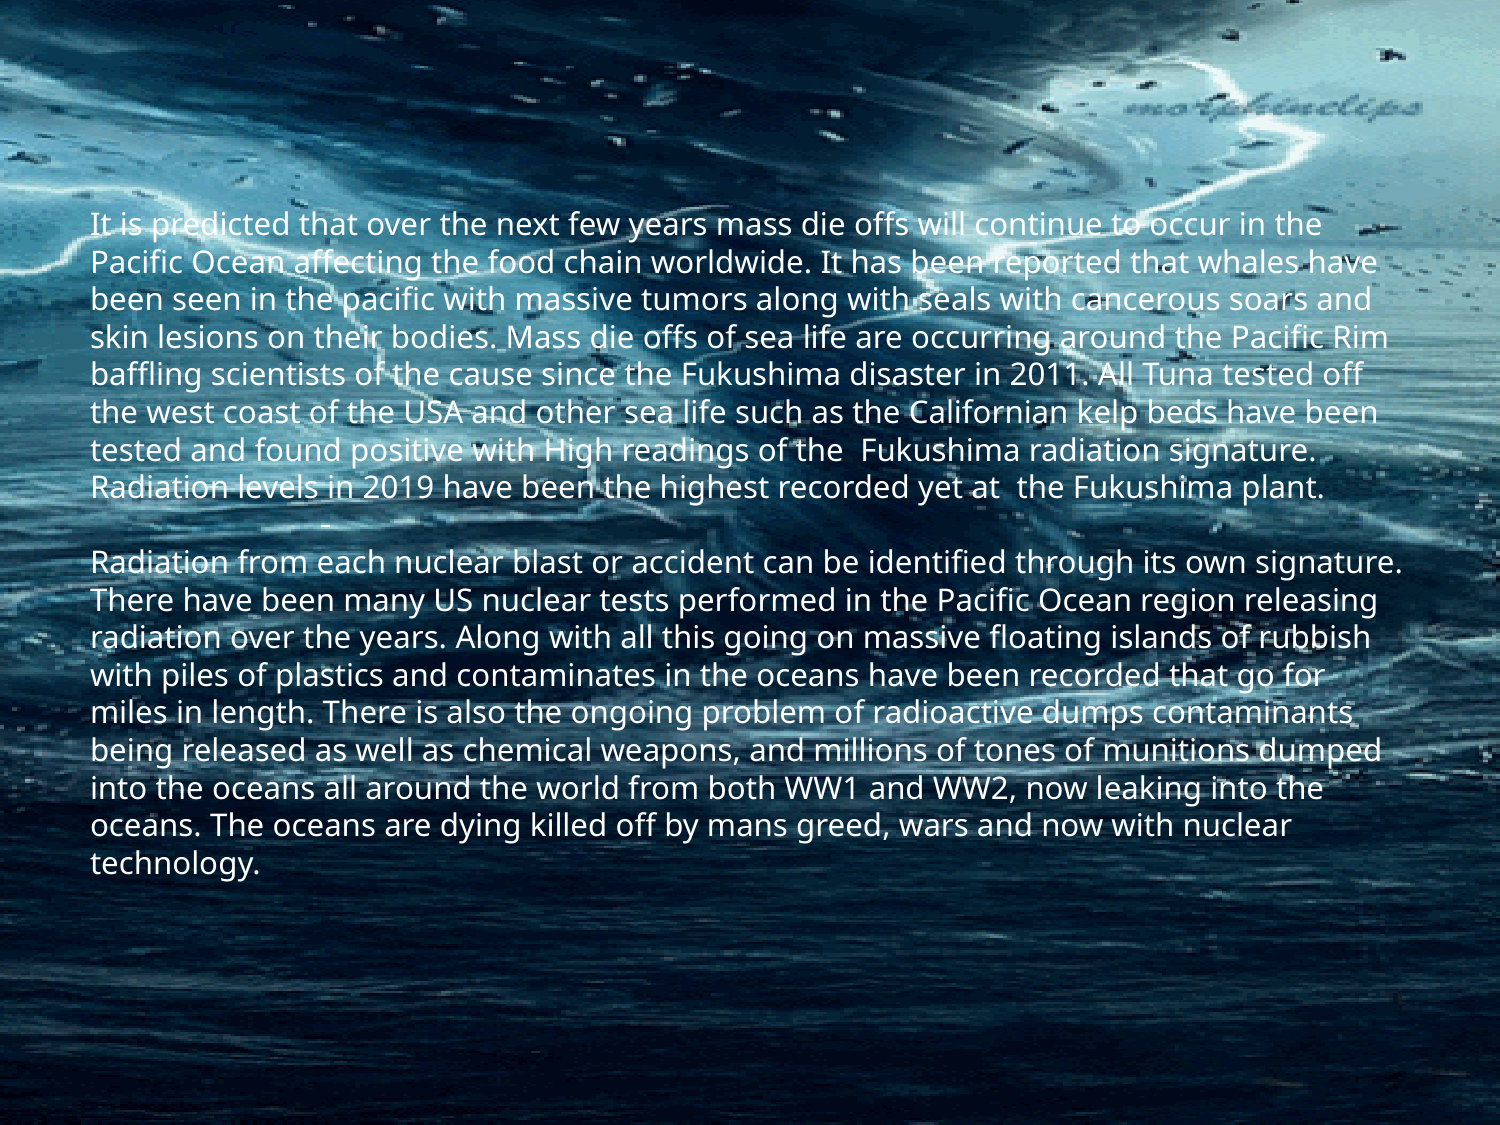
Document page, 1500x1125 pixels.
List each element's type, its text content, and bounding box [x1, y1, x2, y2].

title It is predicted that over the next few years mass die offs will continue to occur in the Pacific Ocean affecting the food chain worldwide. It has been reported that whales have been seen in the pacific with massive tumors along with seals with cancerous soars and skin lesions on their bodies. Mass die offs of sea life are occurring around the Pacific Rim baffling scientists of the cause since the Fukushima disaster in 2011. All Tuna tested off the west coast of the USA and other sea life such as the Californian kelp beds have been tested and found positive with High readings of the Fukushima radiation signature. Radiation levels in 2019 have been the highest recorded yet at the Fukushima plant. Radiation from each nuclear blast or accident can be identified through its own signature. There have been many US nuclear tests performed in the Pacific Ocean region releasing radiation over the years. Along with all this going on massive floating islands of rubbish with piles of plastics and contaminates in the oceans have been recorded that go for miles in length. There is also the ongoing problem of radioactive dumps contaminants being released as well as chemical weapons, and millions of tones of munitions dumped into the oceans all around the world from both WW1 and WW2, now leaking into the oceans. The oceans are dying killed off by mans greed, wars and now with nuclear technology. [75, 45, 1425, 1055]
picture [0, 0, 1500, 1125]
